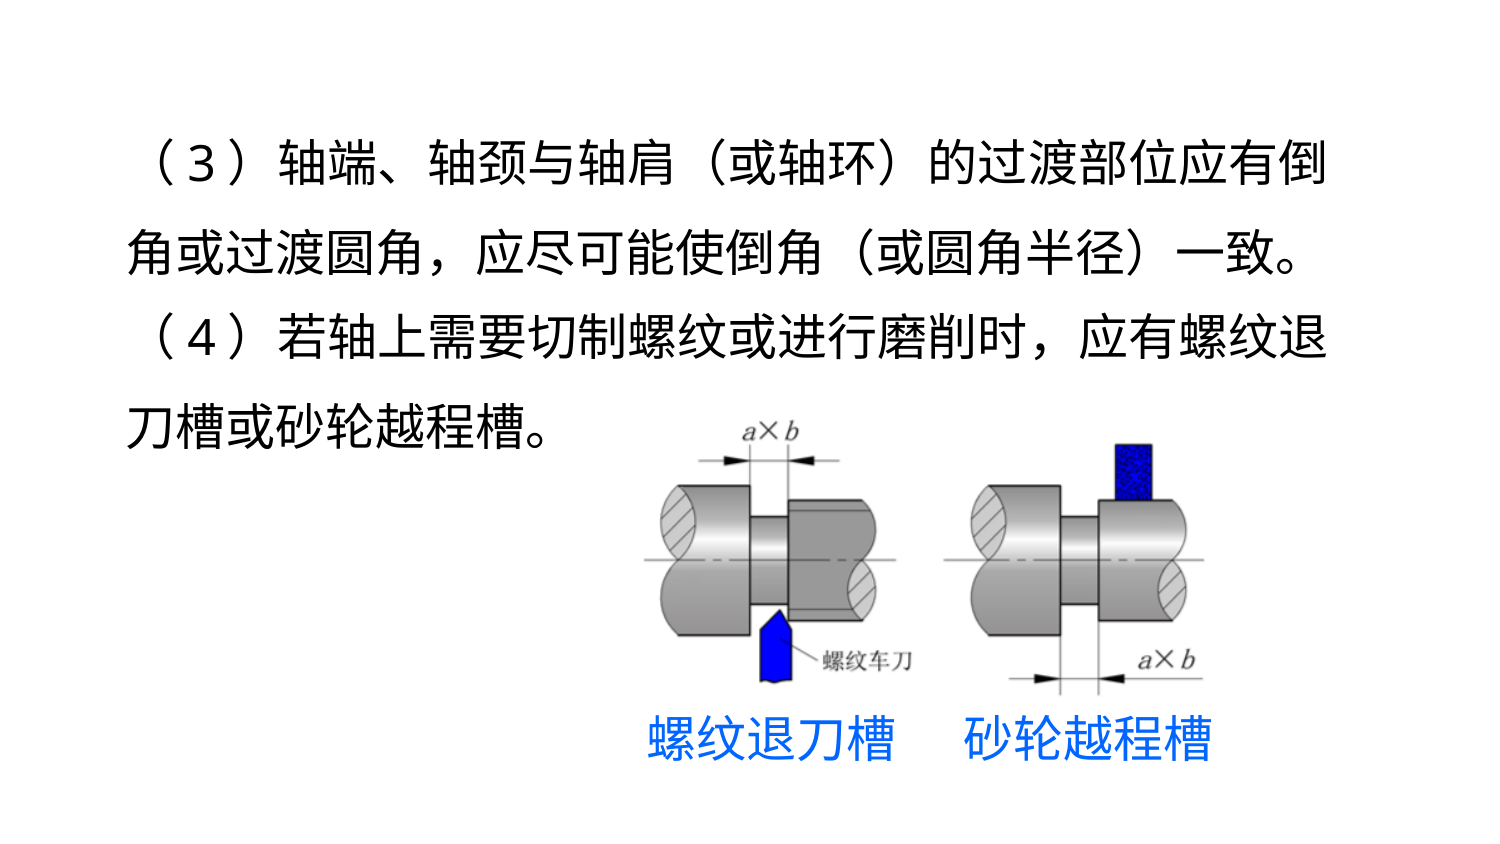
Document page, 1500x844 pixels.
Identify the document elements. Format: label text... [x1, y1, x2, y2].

text_box （3）轴端、轴颈与轴肩（或轴环）的过渡部位应有倒角或过渡圆角，应尽可能使倒角（或圆角半径）一致。 [110, 93, 1365, 268]
text_box （4）若轴上需要切制螺纹或进行磨削时，应有螺纹退刀槽或砂轮越程槽。 [110, 268, 1365, 464]
picture [633, 413, 1224, 703]
text_box 螺纹退刀槽 砂轮越程槽 [608, 669, 1442, 775]
